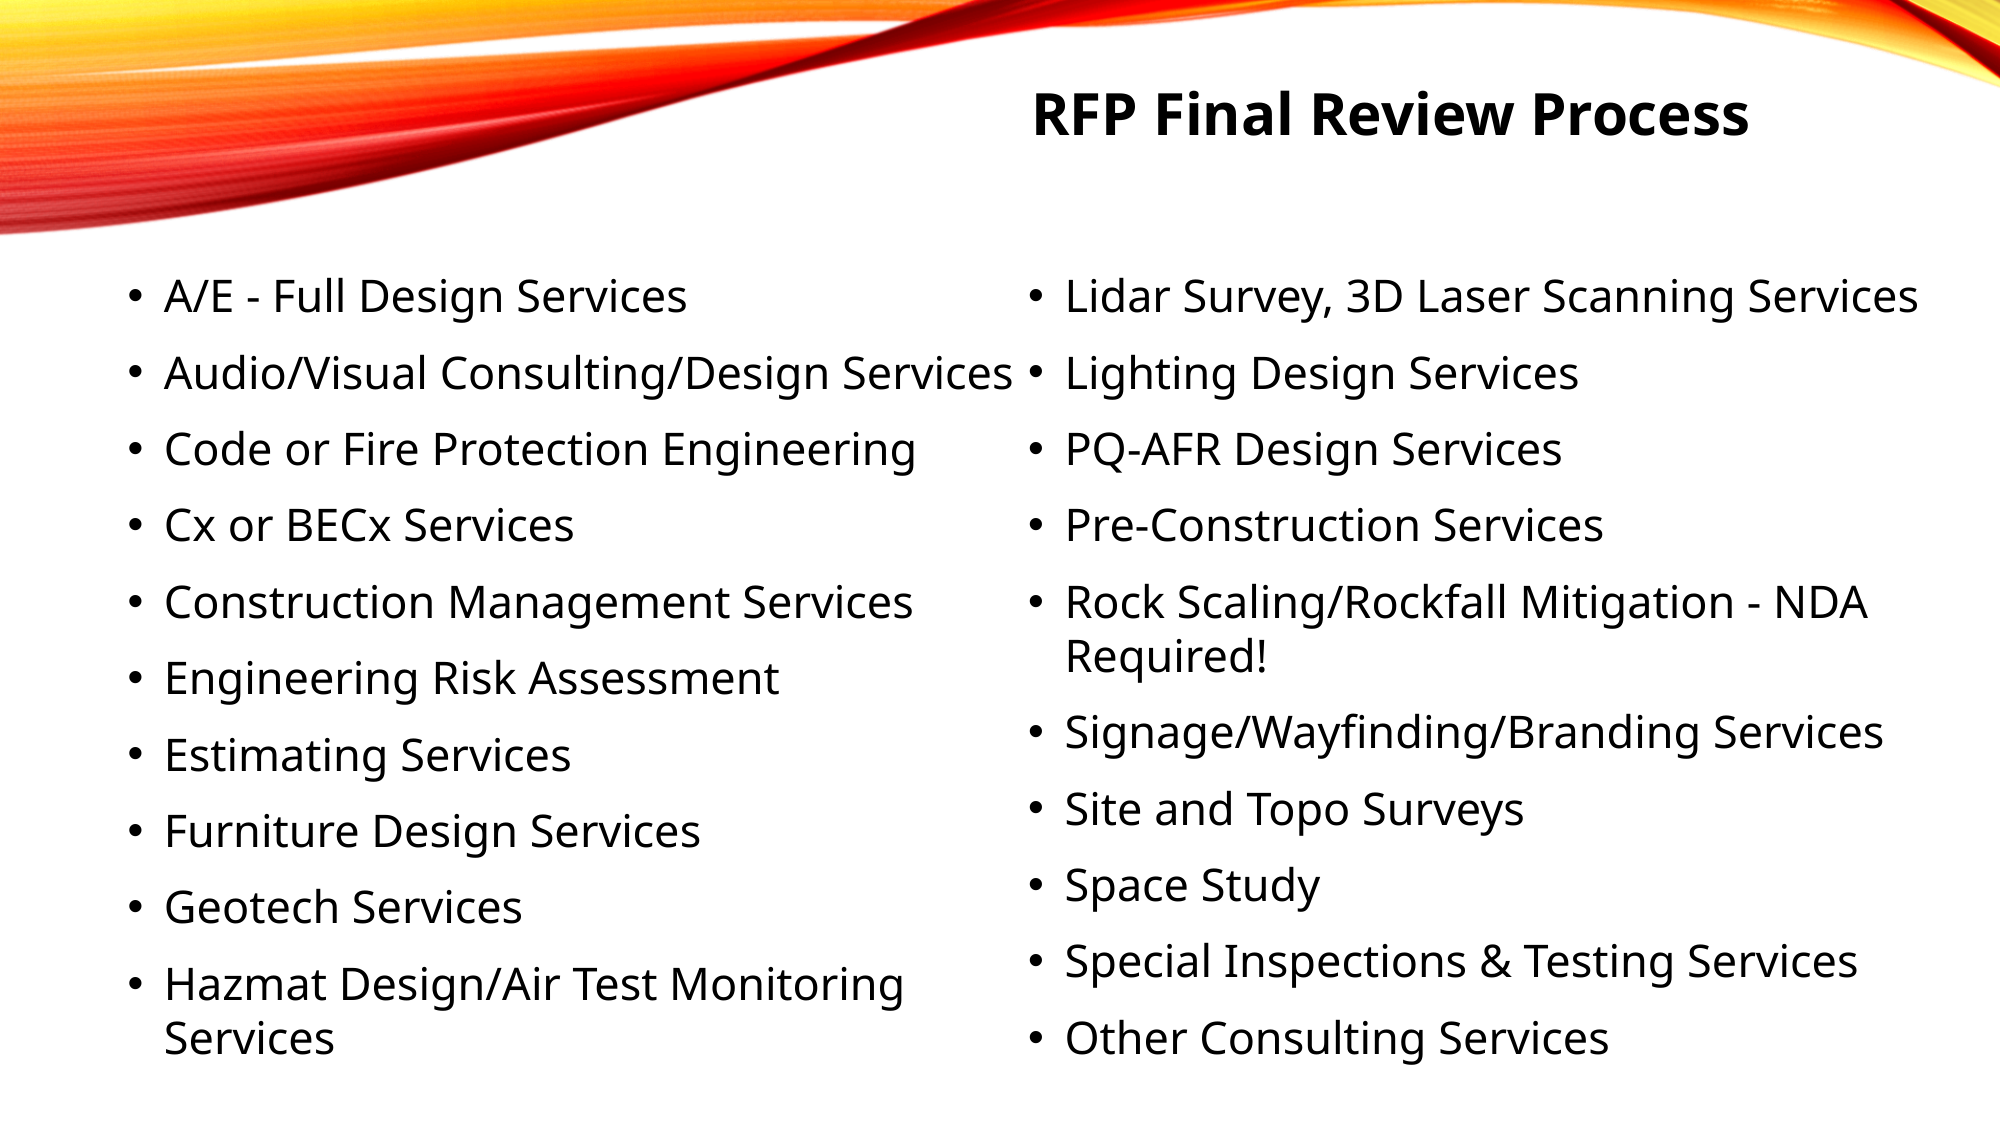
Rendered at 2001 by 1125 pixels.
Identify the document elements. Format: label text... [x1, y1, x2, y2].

picture [0, 0, 2000, 237]
text_box RFP Final Review Process [866, 69, 1916, 155]
list A/E - Full Design Services Audio/Visual Consulting/Design Services Code or Fire Protection Engineering Cx or BECx Services Construction Management Services Engineering Risk Assessment Estimating Services Furniture Design Services Geotech Services Hazmat Design/Air Test Monitoring Services Lidar Survey, 3D Laser Scanning Services Lighting Design Services PQ-AFR Design Services Pre-Construction Services Rock Scaling/Rockfall Mitigation - NDA Required! Signage/Wayfinding/Branding Services Site and Topo Surveys Space Study Special Inspections & Testing Services Other Consulting Services [112, 260, 1944, 1084]
